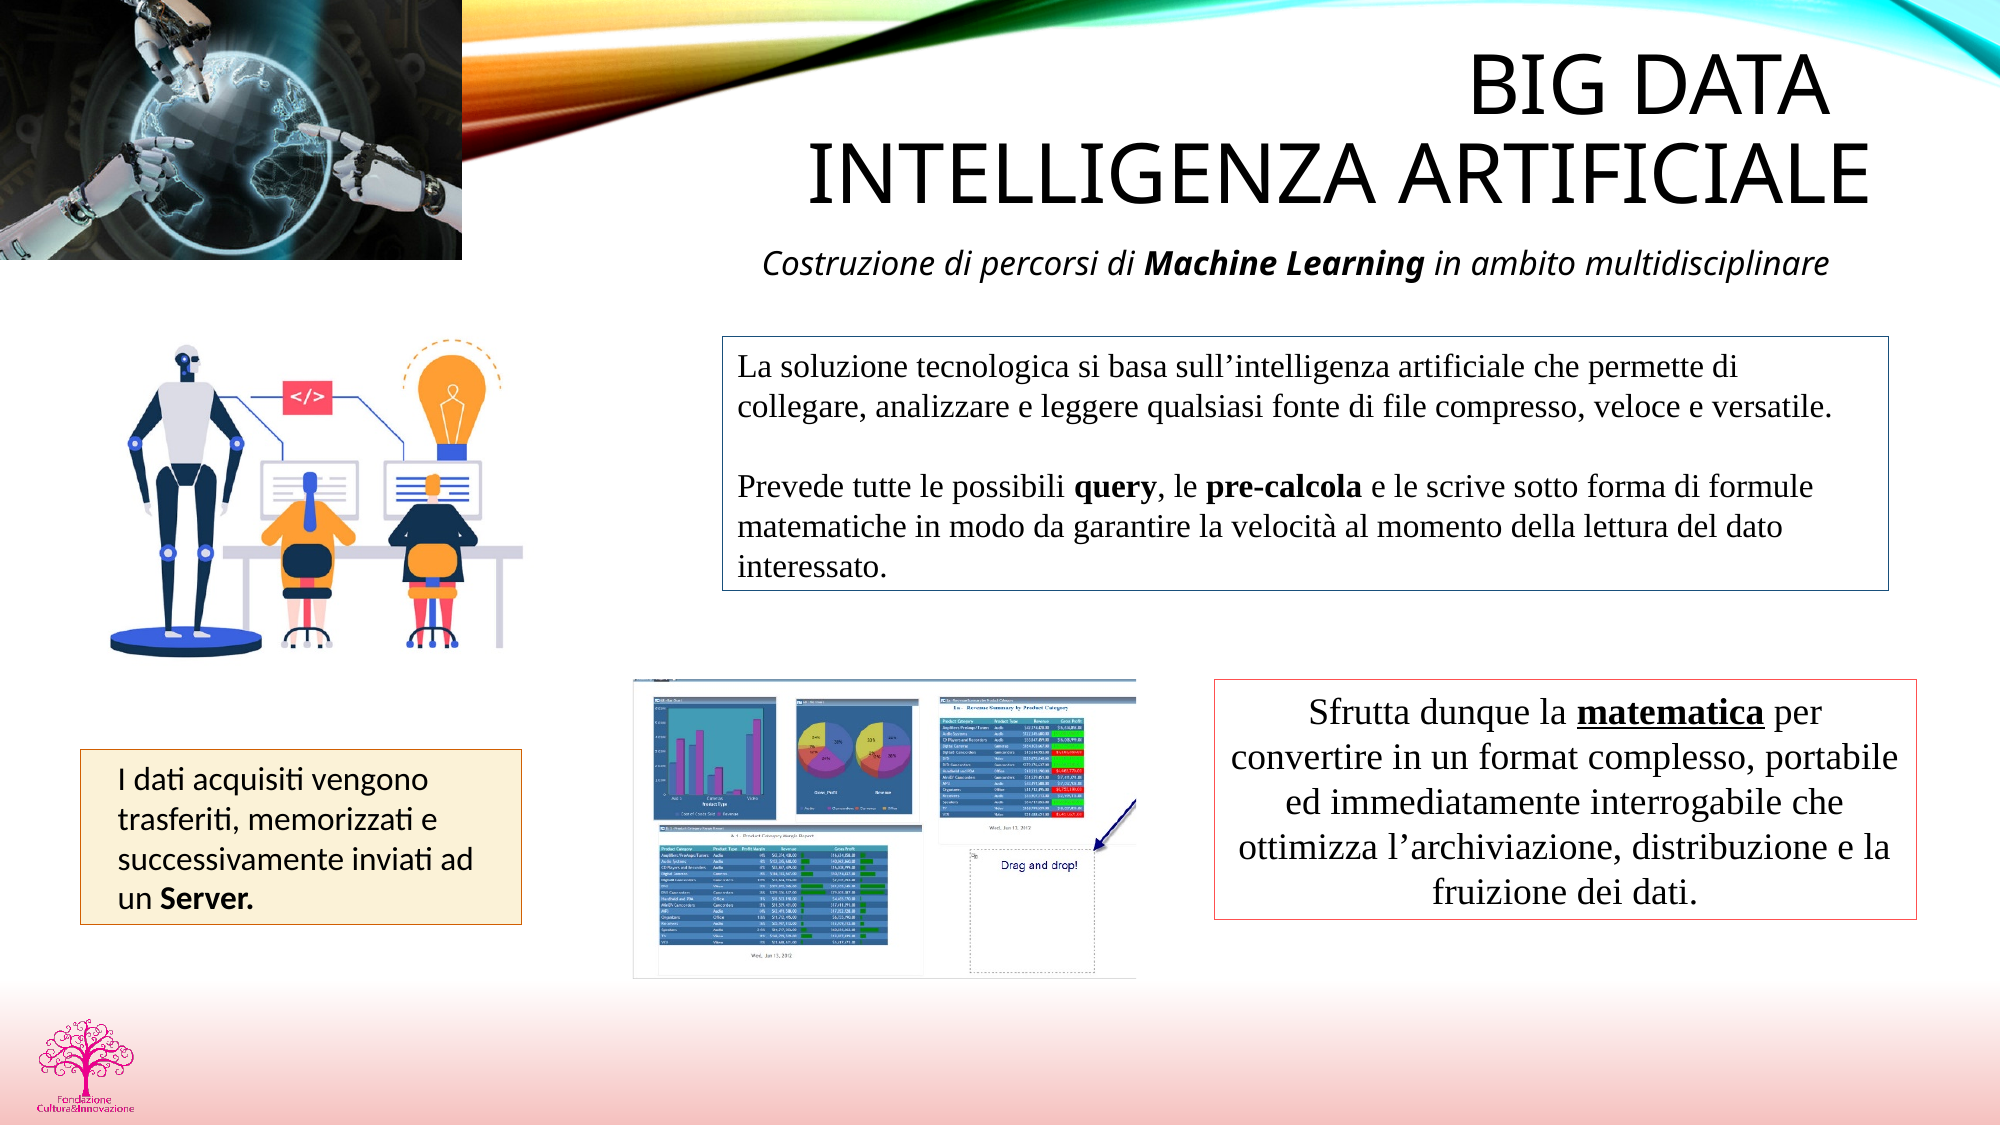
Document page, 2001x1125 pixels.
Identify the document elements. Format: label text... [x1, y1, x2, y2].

picture [0, 0, 2000, 260]
picture [632, 679, 1137, 980]
text_box Costruzione di percorsi di Machine Learning in ambito multidisciplinare [675, 234, 1917, 290]
text_box I dati acquisiti vengono trasferiti, memorizzati e successivamente inviati ad un Server. [80, 749, 522, 925]
picture [32, 262, 601, 736]
picture [37, 1019, 135, 1112]
title Big data INTELLIGENZA ARTIFICIALE [476, 26, 1889, 239]
text_box Sfrutta dunque la matematica per convertire in un format complesso, portabile ed immediatamente interrogabile che ottimizza l’archiviazione, distribuzione e la fruizione dei dati. [1214, 679, 1917, 920]
text_box La soluzione tecnologica si basa sull’intelligenza artificiale che permette di collegare, analizzare e leggere qualsiasi fonte di file compresso, veloce e versatile. Prevede tutte le possibili query, le pre-calcola e le scrive sotto forma di formule matematiche in modo da garantire la velocità al momento della lettura del dato interessato. [722, 336, 1889, 591]
